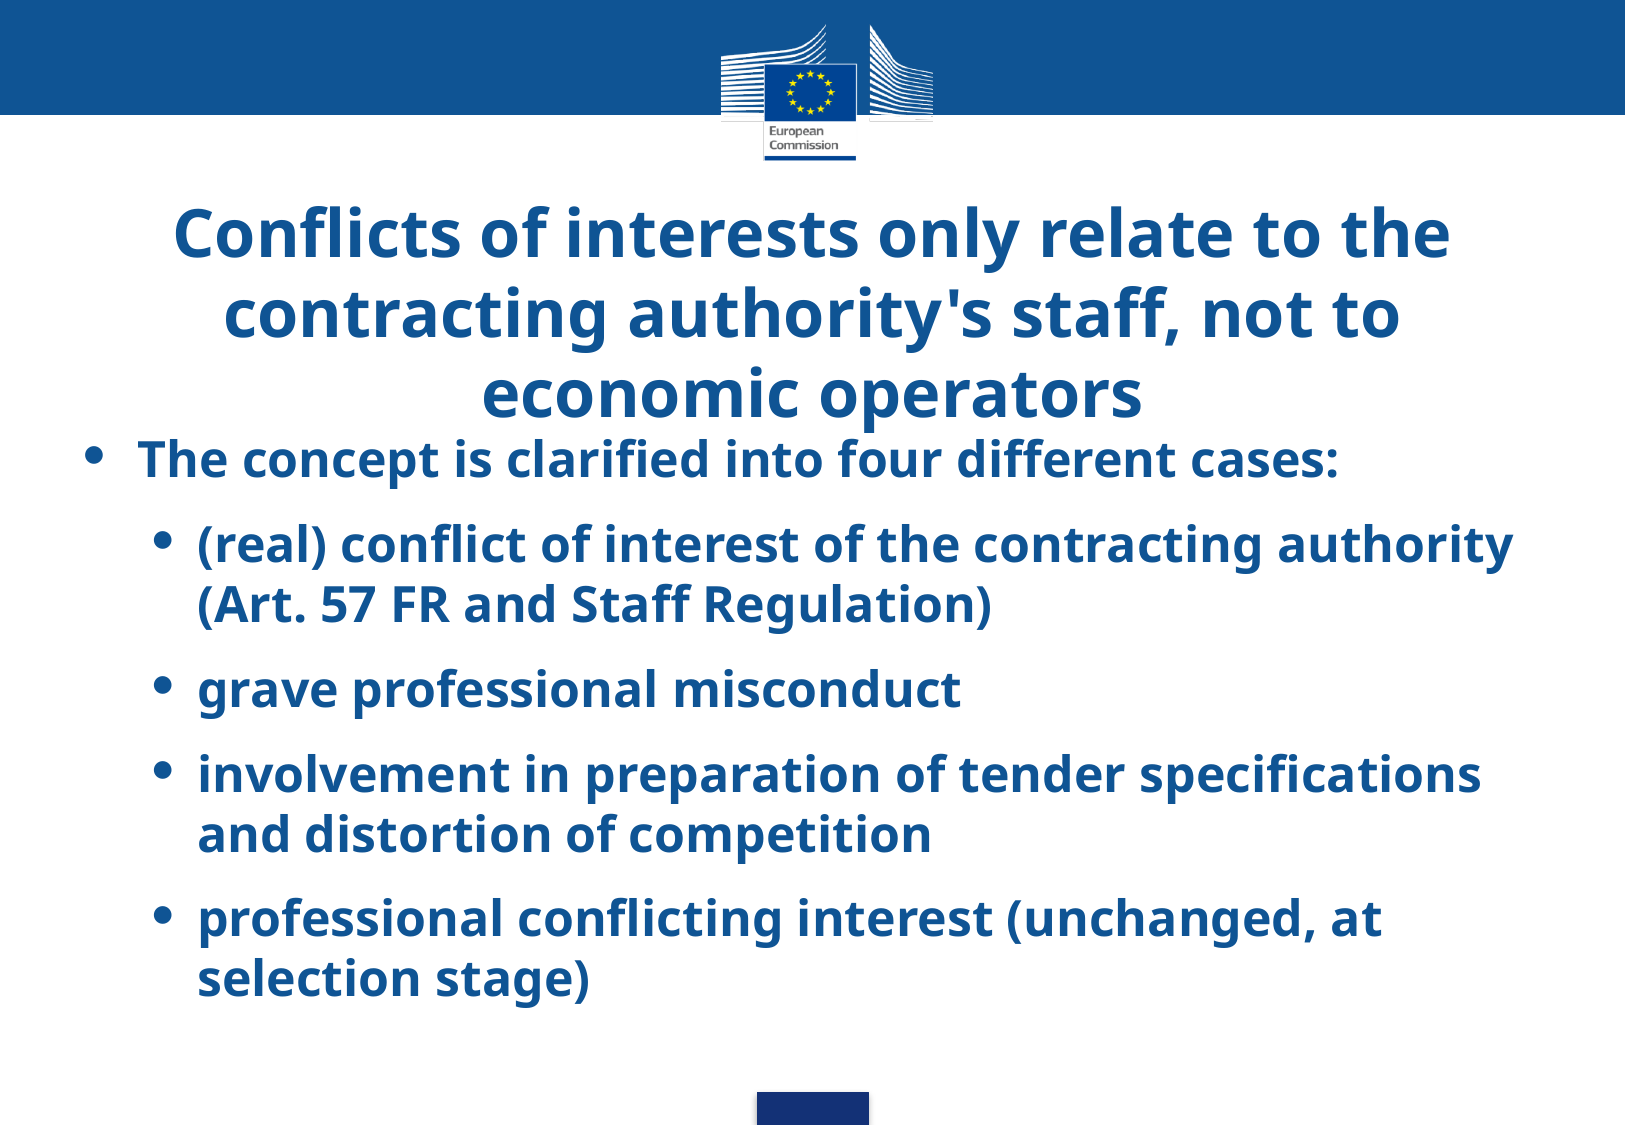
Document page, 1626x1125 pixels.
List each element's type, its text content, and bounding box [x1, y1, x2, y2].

text_box [0, 0, 1625, 114]
picture [721, 24, 933, 161]
text_box [757, 1092, 869, 1125]
title Conflicts of interests only relate to the contracting authority's staff, not to economic operators [81, 184, 1545, 362]
list The concept is clarified into four different cases: (real) conflict of interest of the contracting authority (Art. 57 FR and Staff Regulation) grave professional misconduct involvement in preparation of tender specifications and distortion of competition professional conflicting interest (unchanged, at selection stage) [75, 420, 1552, 976]
